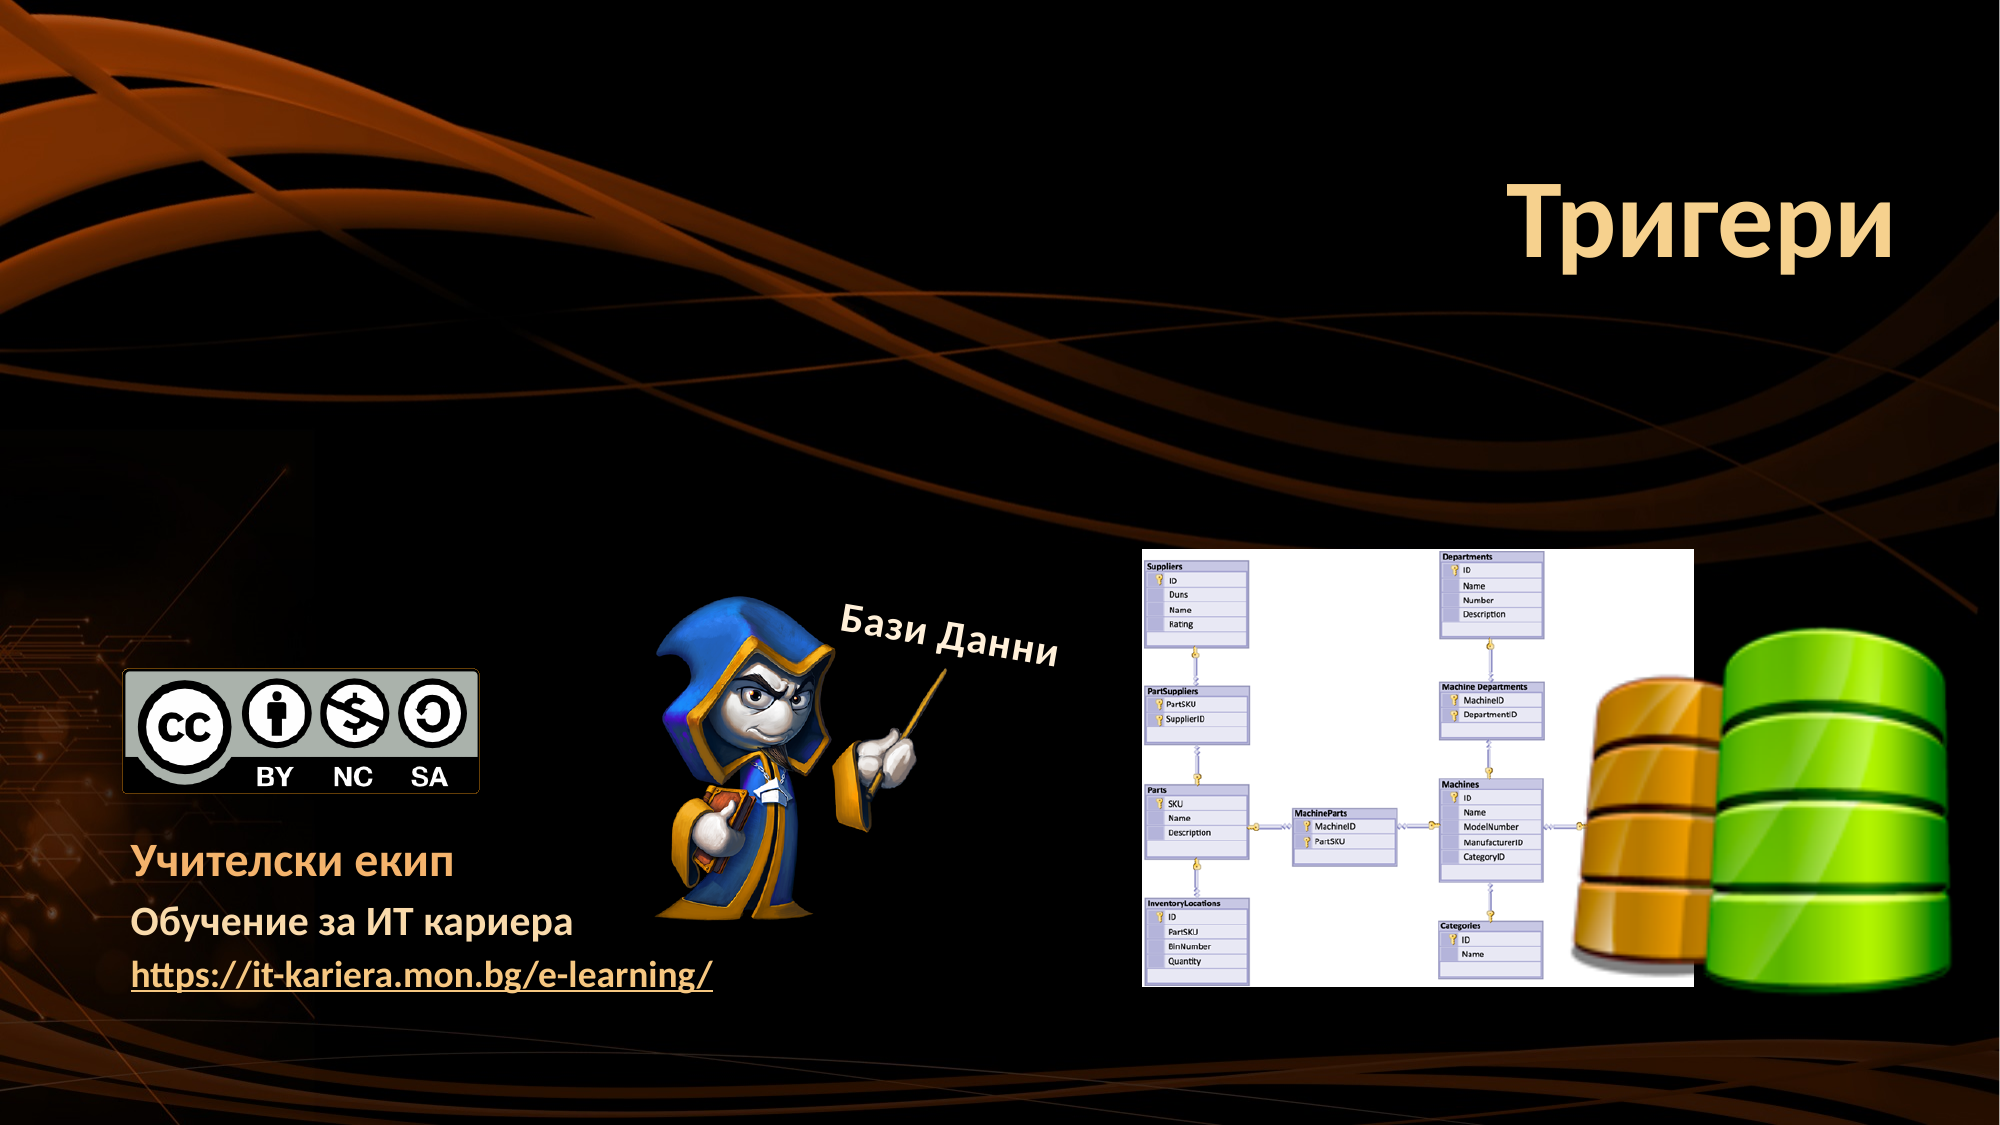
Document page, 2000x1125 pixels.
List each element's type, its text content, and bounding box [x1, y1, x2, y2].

text_box [574, 314, 1898, 534]
picture [0, 0, 2000, 1125]
text_box Тригери [549, 124, 1898, 318]
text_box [122, 594, 1077, 1009]
